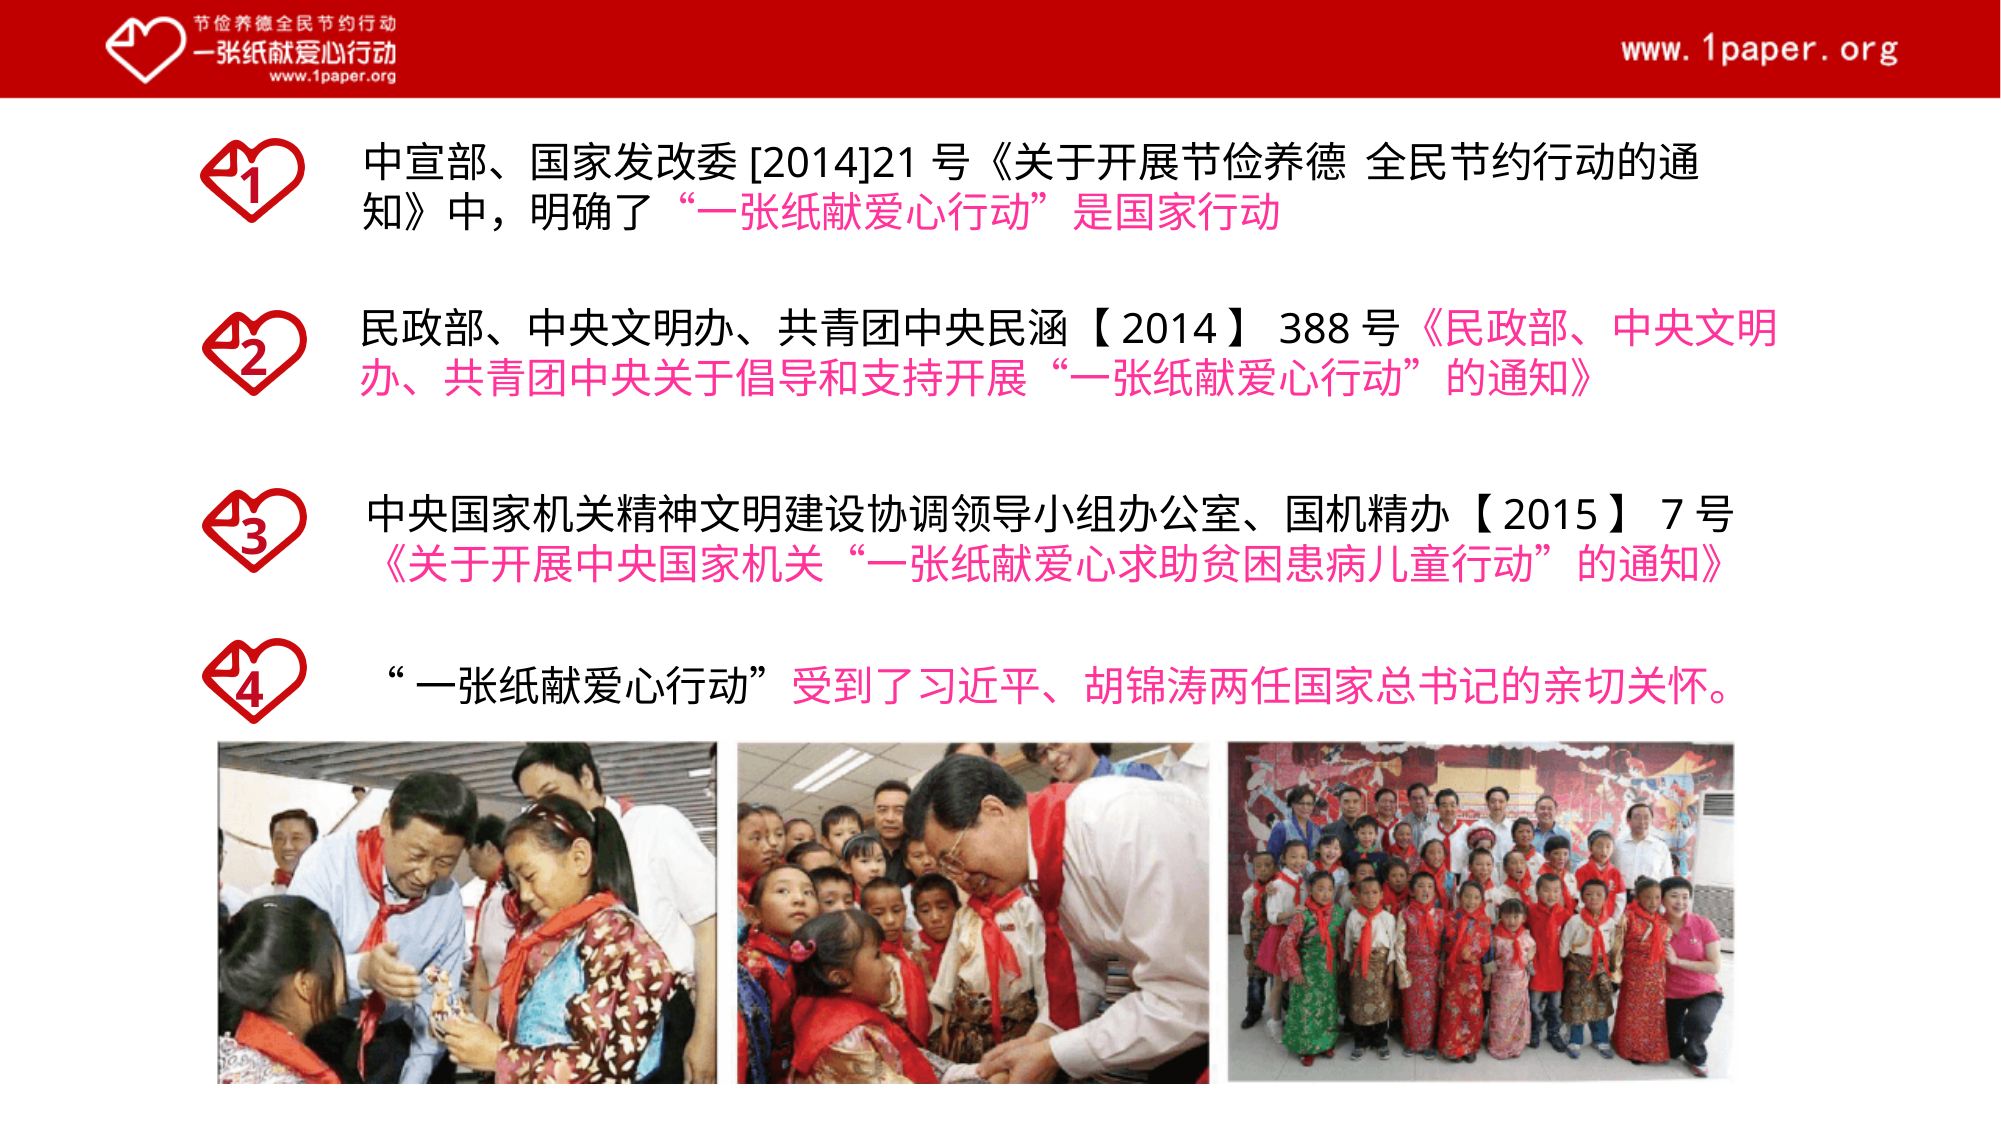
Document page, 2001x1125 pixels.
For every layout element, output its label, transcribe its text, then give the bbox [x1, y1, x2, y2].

text_box 中宣部、国家发改委[2014]21号《关于开展节俭养德 全民节约行动的通知》中，明确了“一张纸献爱心行动”是国家行动 [348, 128, 1782, 243]
text_box 民政部、中央文明办、共青团中央民涵【2014】388号《民政部、中央文明办、共青团中央关于倡导和支持开展“一张纸献爱心行动”的通知》 [344, 294, 1794, 409]
text_box “一张纸献爱心行动”受到了习近平、胡锦涛两任国家总书记的亲切关怀。 [348, 652, 1770, 718]
text_box 中央国家机关精神文明建设协调领导小组办公室、国机精办【2015】7号《关于开展中央国家机关“一张纸献爱心求助贫困患病儿童行动”的通知》 [350, 480, 1793, 595]
picture [0, 0, 2001, 1125]
